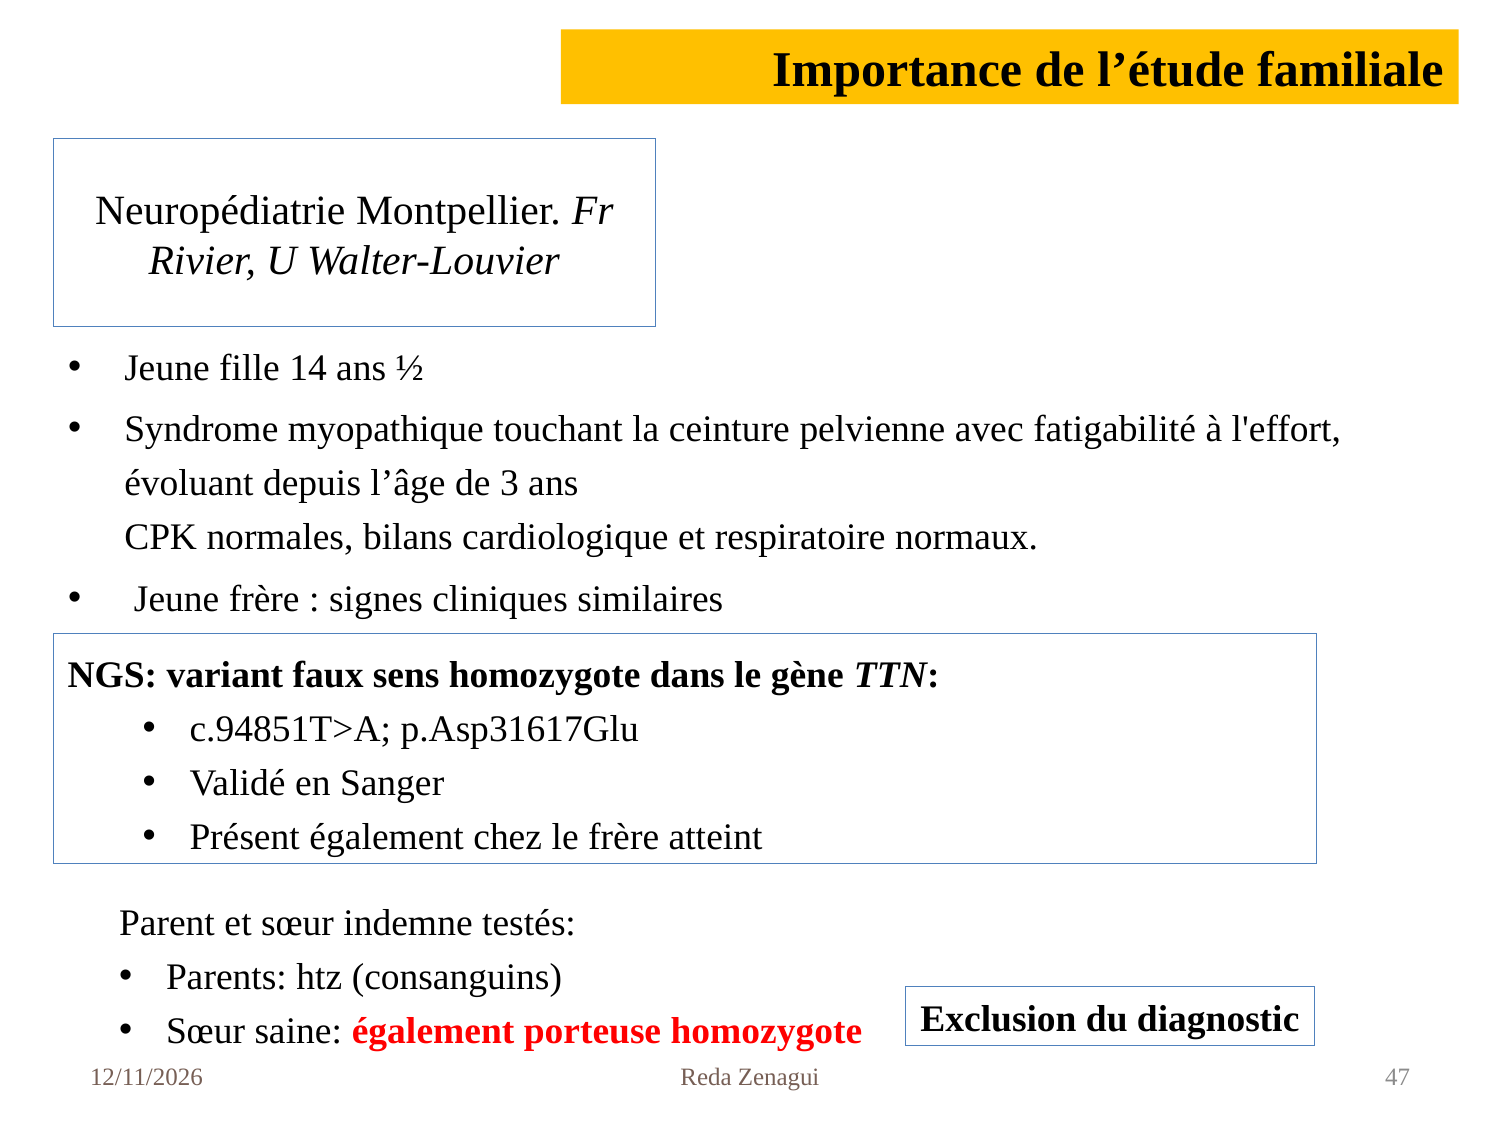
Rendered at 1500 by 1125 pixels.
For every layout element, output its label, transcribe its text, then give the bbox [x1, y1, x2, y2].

list Jeune fille 14 ans ½ Syndrome myopathique touchant la ceinture pelvienne avec fatigabilité à l'effort, évoluant depuis l’âge de 3 ans CPK normales, bilans cardiologique et respiratoire normaux. Jeune frère : signes cliniques similaires [53, 326, 1484, 578]
text_box NGS: variant faux sens homozygote dans le gène TTN: c.94851T>A; p.Asp31617Glu Validé en Sanger Présent également chez le frère atteint [53, 633, 1317, 864]
footer Reda Zenagui [512, 1045, 988, 1106]
text_box Importance de l’étude familiale [560, 29, 1459, 105]
text_box Parent et sœur indemne testés: Parents: htz (consanguins) Sœur saine: également porteuse homozygote [29, 881, 916, 1059]
slide_number 47 [1074, 1045, 1425, 1106]
text_box Exclusion du diagnostic [905, 986, 1315, 1046]
text_box Neuropédiatrie Montpellier. Fr Rivier, U Walter-Louvier [53, 138, 656, 326]
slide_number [75, 1045, 425, 1106]
